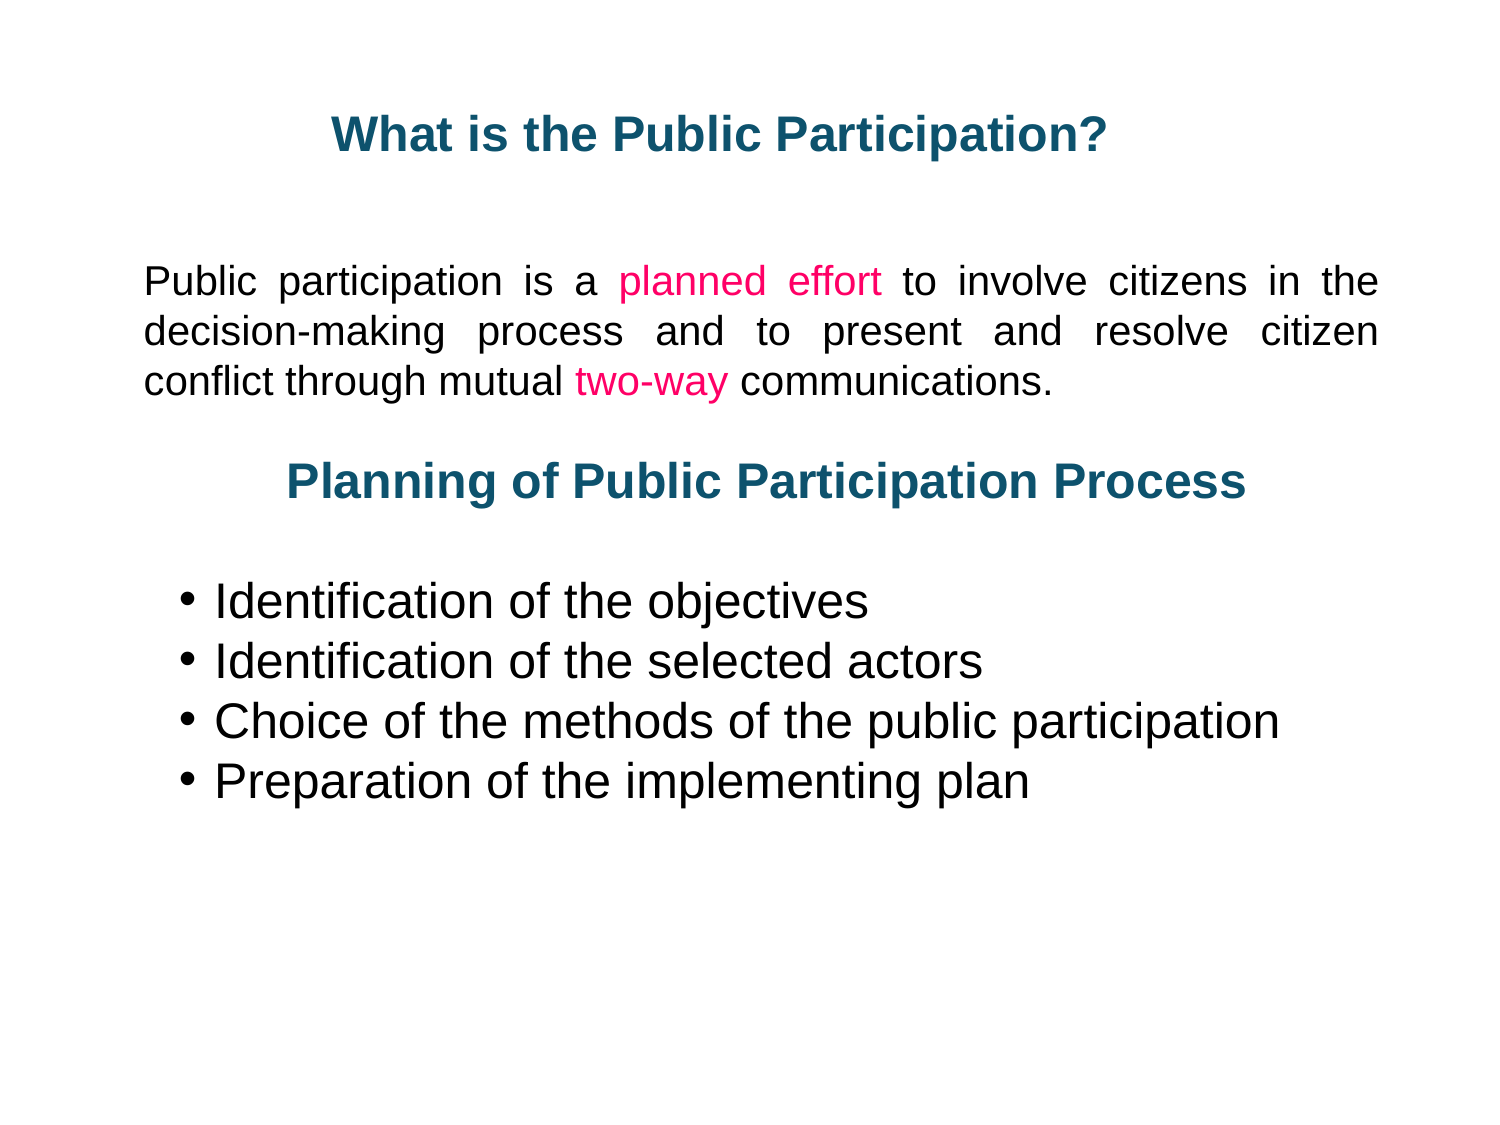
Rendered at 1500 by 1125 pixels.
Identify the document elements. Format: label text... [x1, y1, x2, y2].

text_box Planning of Public Participation Process Identification of the objectives Identification of the selected actors Choice of the methods of the public participation Preparation of the implementing plan [164, 441, 1372, 816]
text_box What is the Public Participation? [199, 93, 1243, 169]
text_box Public participation is a planned effort to involve citizens in the decision-making process and to present and resolve citizen conflict through mutual two-way communications. [128, 246, 1395, 411]
